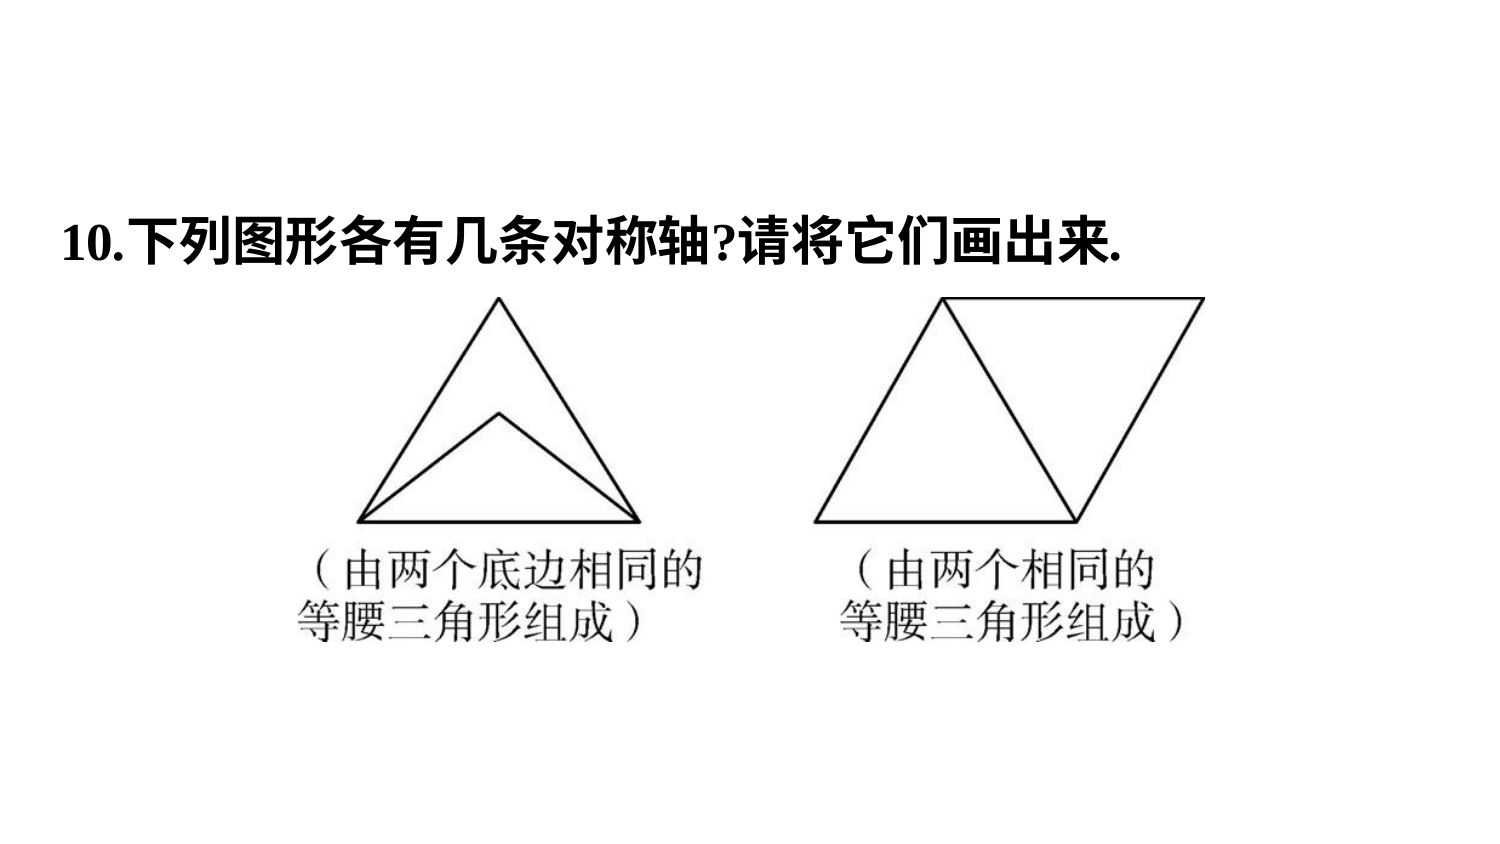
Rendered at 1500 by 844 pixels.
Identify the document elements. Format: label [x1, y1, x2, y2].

text_box [59, 206, 1442, 661]
